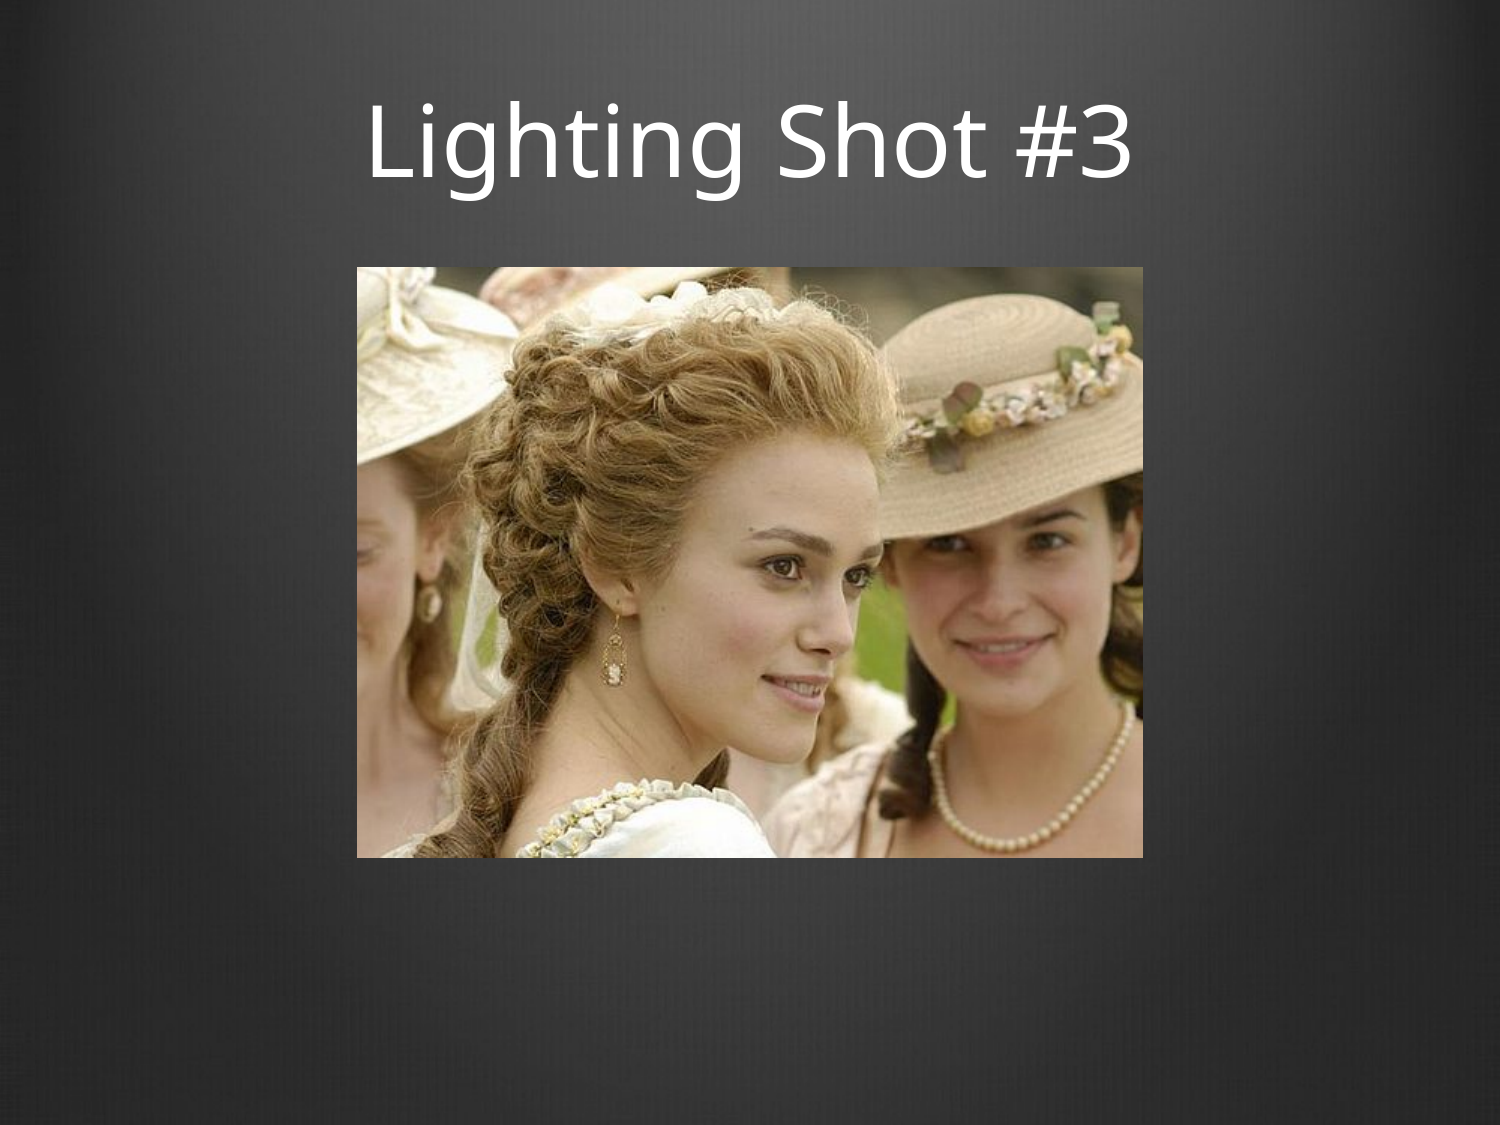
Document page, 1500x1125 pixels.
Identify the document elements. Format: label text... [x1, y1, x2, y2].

picture [357, 267, 1143, 858]
title Lighting Shot #3 [112, 19, 1388, 255]
